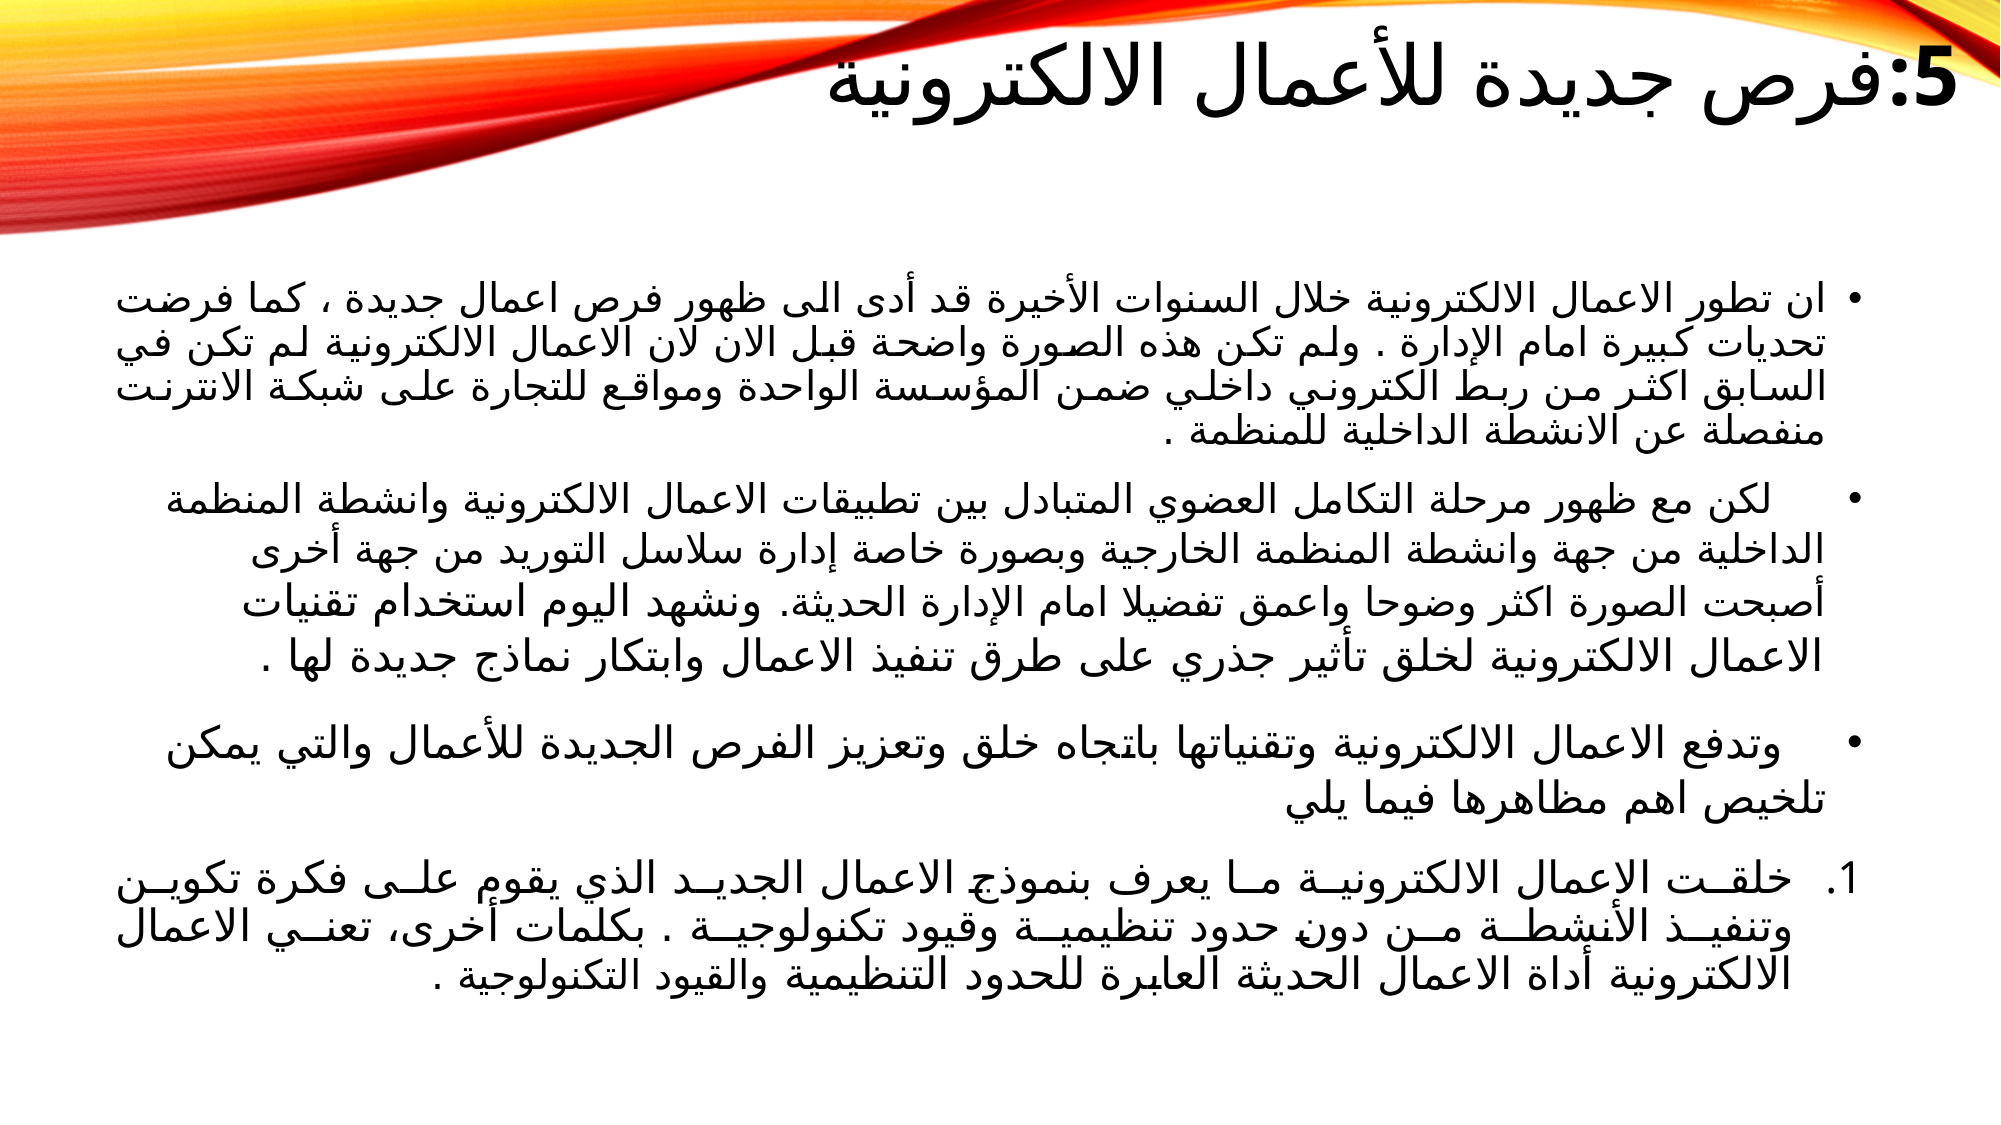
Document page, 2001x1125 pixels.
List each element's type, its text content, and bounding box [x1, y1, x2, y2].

title 5:فرص جديدة للأعمال الالكترونية [561, 53, 1975, 203]
list ان تطور الاعمال الالكترونية خلال السنوات الأخيرة قد أدى الى ظهور فرص اعمال جديدة ، كما فرضت تحديات كبيرة امام الإدارة . ولم تكن هذه الصورة واضحة قبل الان لان الاعمال الالكترونية لم تكن في السابق اكثر من ربط الكتروني داخلي ضمن المؤسسة الواحدة ومواقع للتجارة على شبكة الانترنت منفصلة عن الانشطة الداخلية للمنظمة . لكن مع ظهور مرحلة التكامل العضوي المتبادل بين تطبيقات الاعمال الالكترونية وانشطة المنظمة الداخلية من جهة وانشطة المنظمة الخارجية وبصورة خاصة إدارة سلاسل التوريد من جهة أخرى أصبحت الصورة اكثر وضوحا واعمق تفضيلا امام الإدارة الحديثة. ونشهد اليوم استخدام تقنيات الاعمال الالكترونية لخلق تأثير جذري على طرق تنفيذ الاعمال وابتكار نماذج جديدة لها . وتدفع الاعمال الالكترونية وتقنياتها باتجاه خلق وتعزيز الفرص الجديدة للأعمال والتي يمكن تلخيص اهم مظاهرها فيما يلي خلقت الاعمال الالكترونية ما يعرف بنموذج الاعمال الجديد الذي يقوم على فكرة تكوين وتنفيذ الأنشطة من دون حدود تنظيمية وقيود تكنولوجية . بكلمات أخرى، تعني الاعمال الالكترونية أداة الاعمال الحديثة العابرة للحدود التنظيمية والقيود التكنولوجية . [100, 202, 1876, 1013]
picture [0, 0, 2000, 237]
